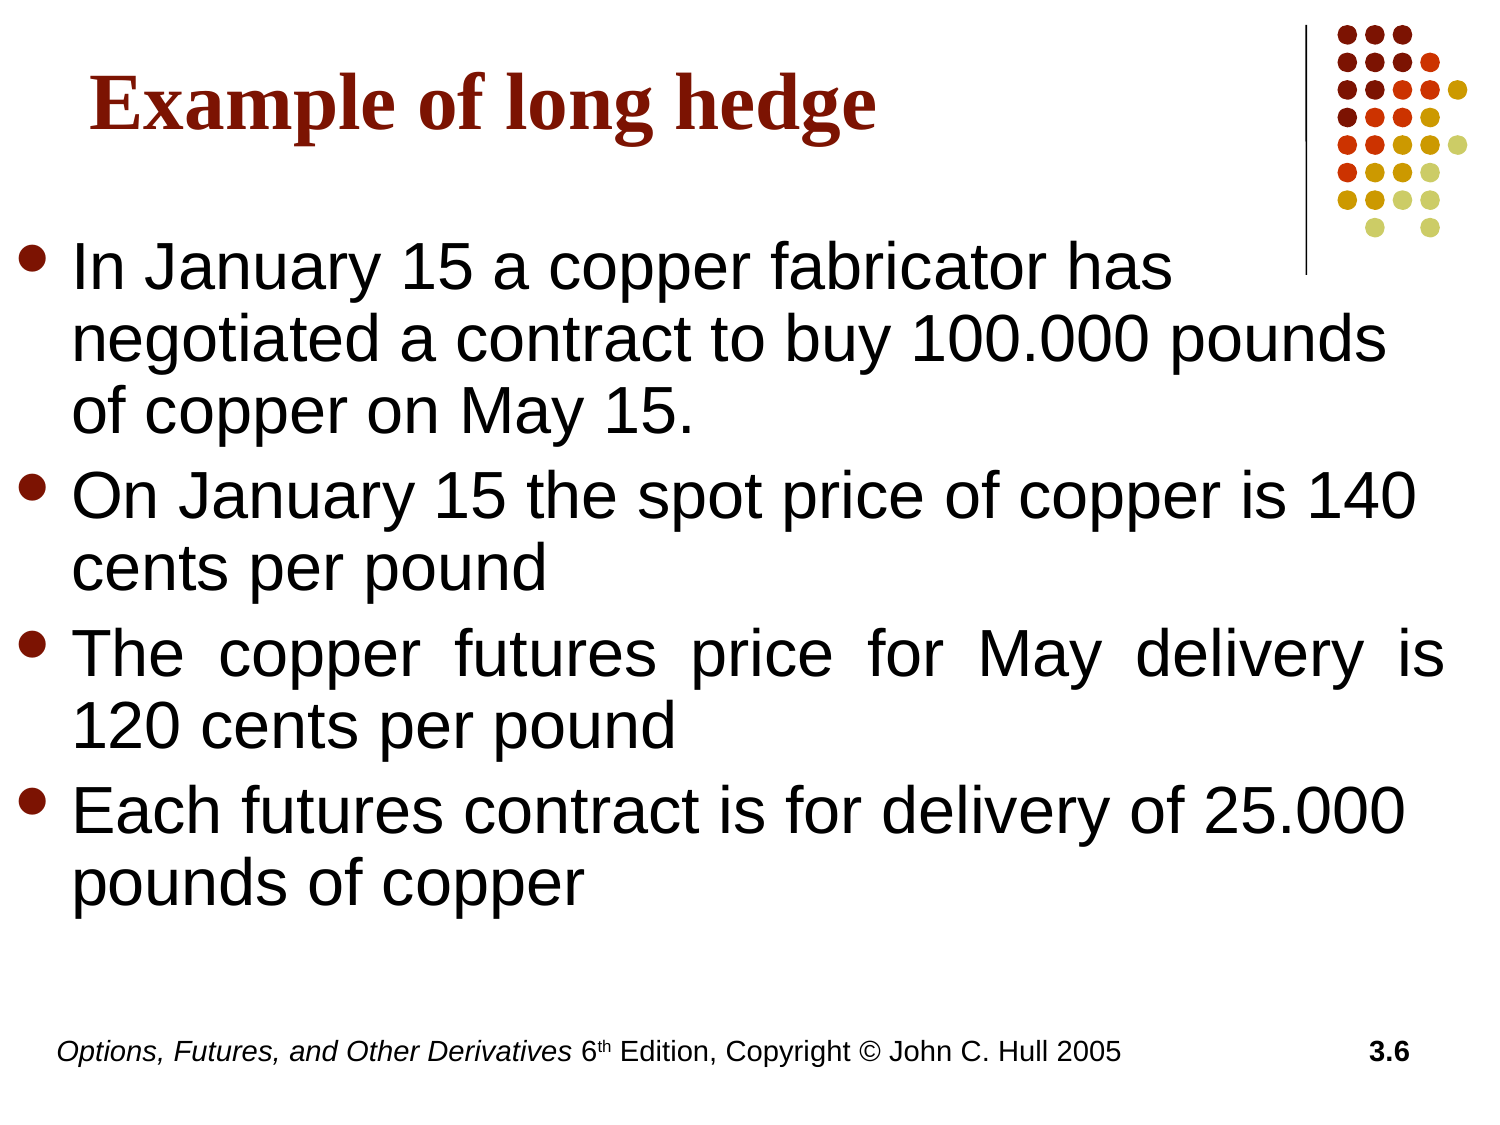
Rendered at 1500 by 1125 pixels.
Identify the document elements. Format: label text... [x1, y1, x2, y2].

list In January 15 a copper fabricator has negotiated a contract to buy 100.000 pounds of copper on May 15. On January 15 the spot price of copper is 140 cents per pound The copper futures price for May delivery is 120 cents per pound Each futures contract is for delivery of 25.000 pounds of copper [0, 224, 1463, 1001]
title Example of long hedge [74, 19, 1313, 176]
slide_number 3.6 [1074, 1024, 1426, 1101]
text_box [112, 1024, 425, 1100]
footer Options, Futures, and Other Derivatives 6th Edition, Copyright © John C. Hull 2005 [40, 1024, 1074, 1101]
text_box [512, 1024, 988, 1100]
